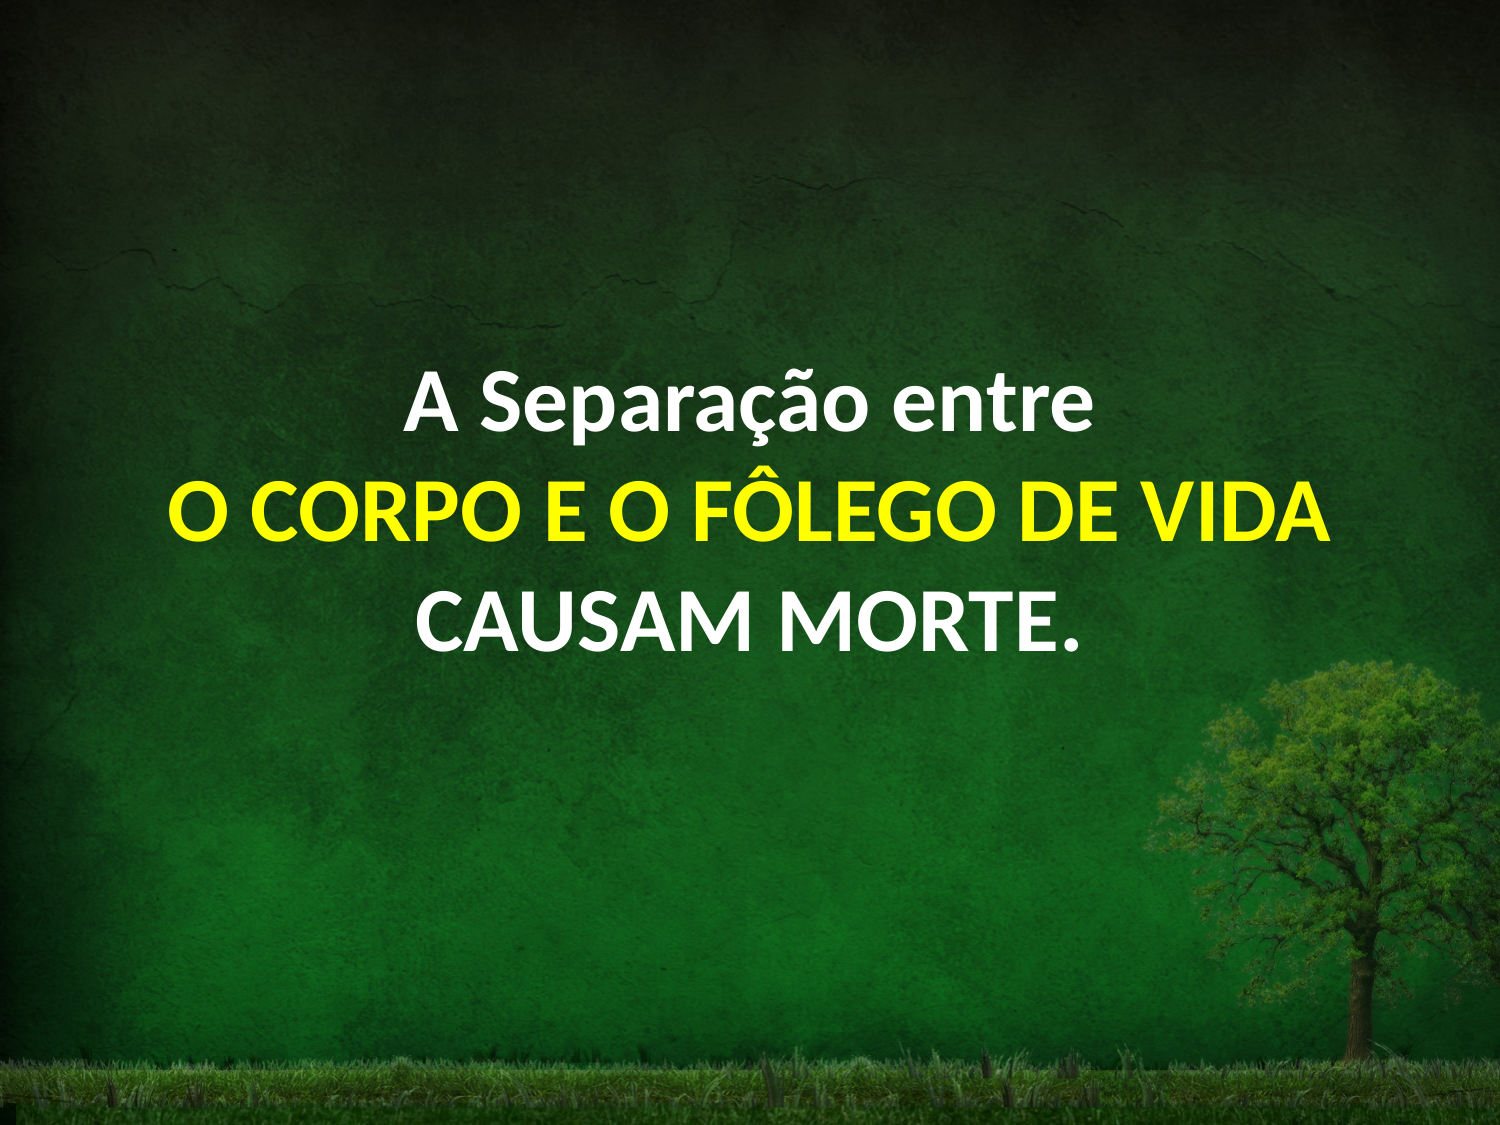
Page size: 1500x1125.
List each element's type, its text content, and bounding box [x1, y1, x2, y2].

text_box A Separação entre O CORPO E O FÔLEGO DE VIDA CAUSAM MORTE. [135, 332, 1365, 677]
picture [0, 0, 1500, 1125]
